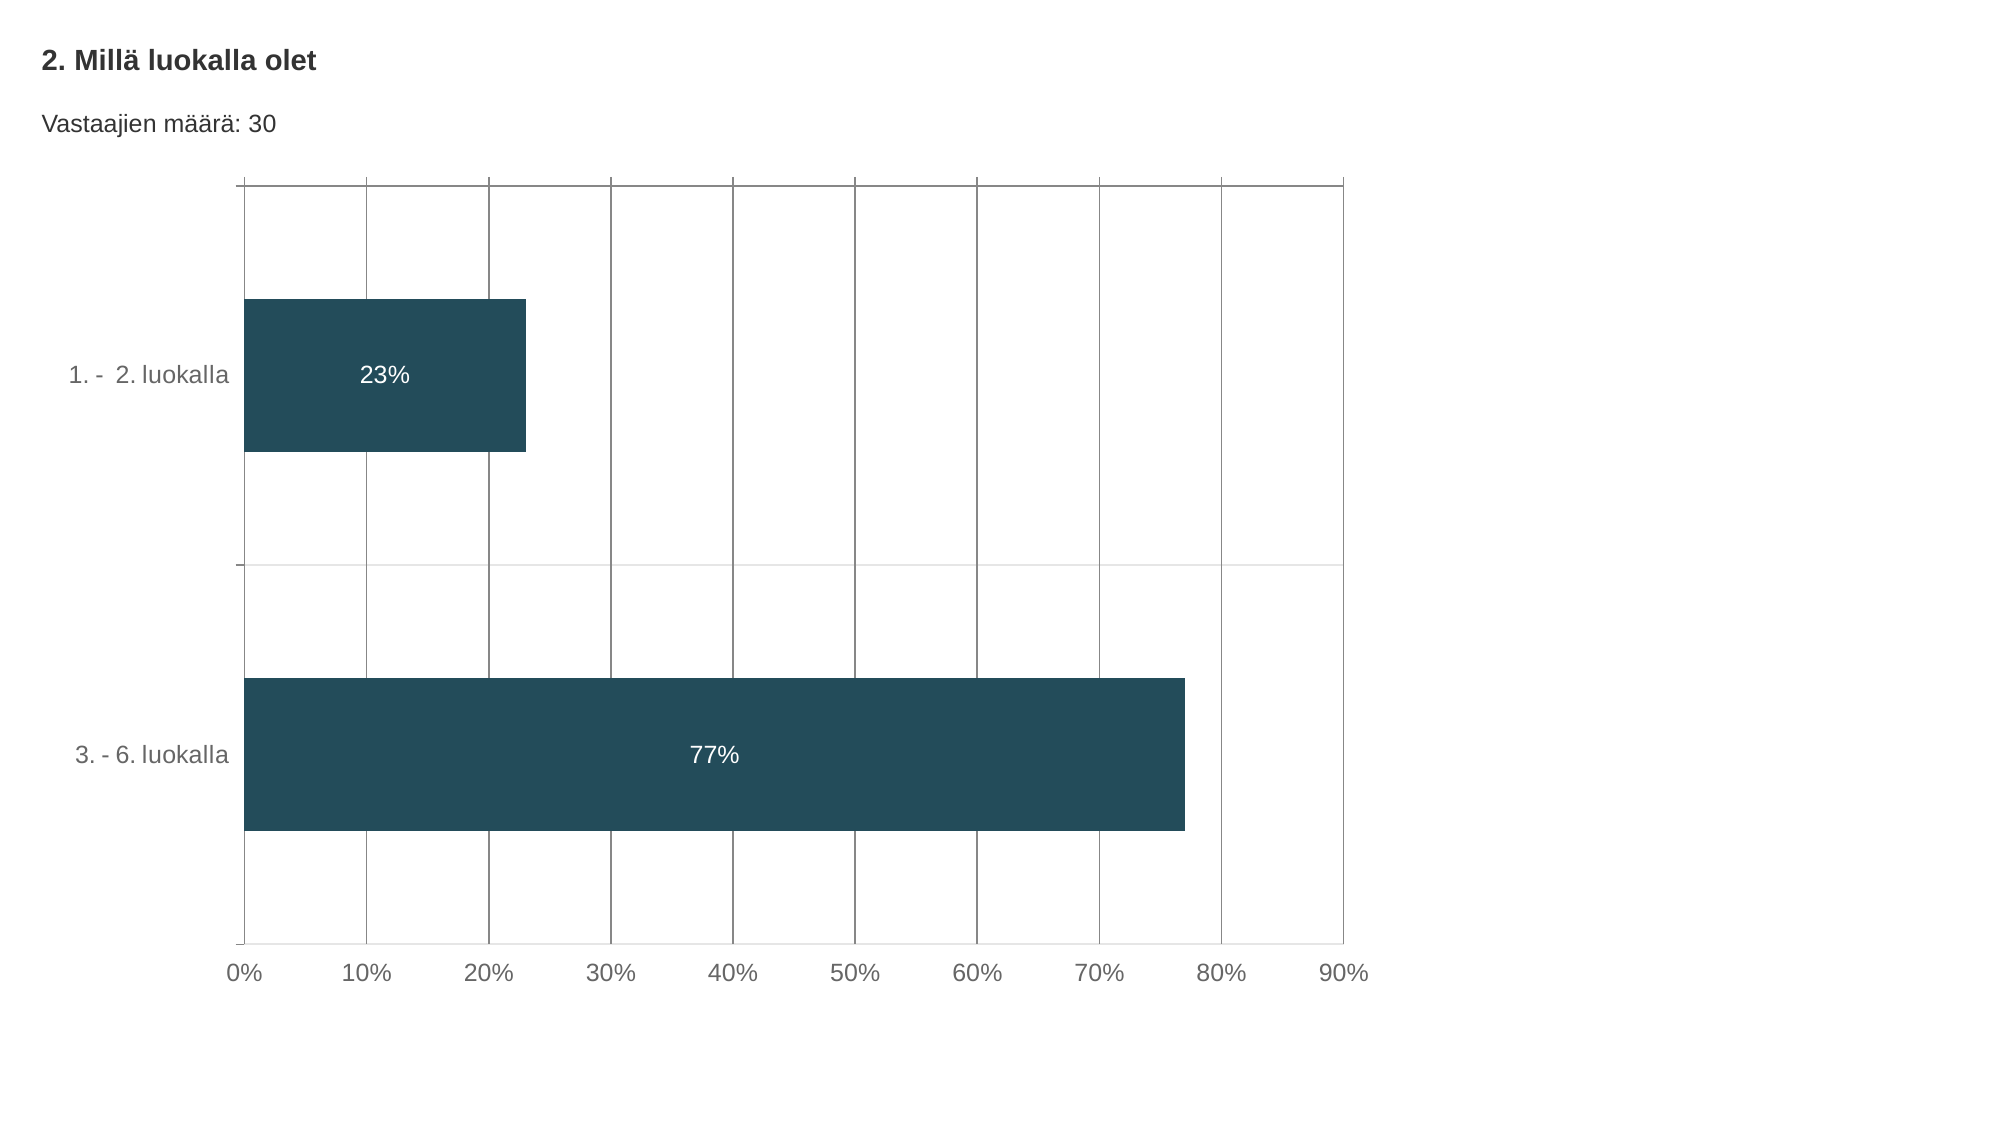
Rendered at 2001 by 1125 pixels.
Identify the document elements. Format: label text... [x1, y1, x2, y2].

text_box 2. Millä luokalla olet [40, 40, 1960, 79]
text_box Vastaajien määrä: 30 [40, 106, 1960, 140]
chart [41, 168, 1397, 1003]
